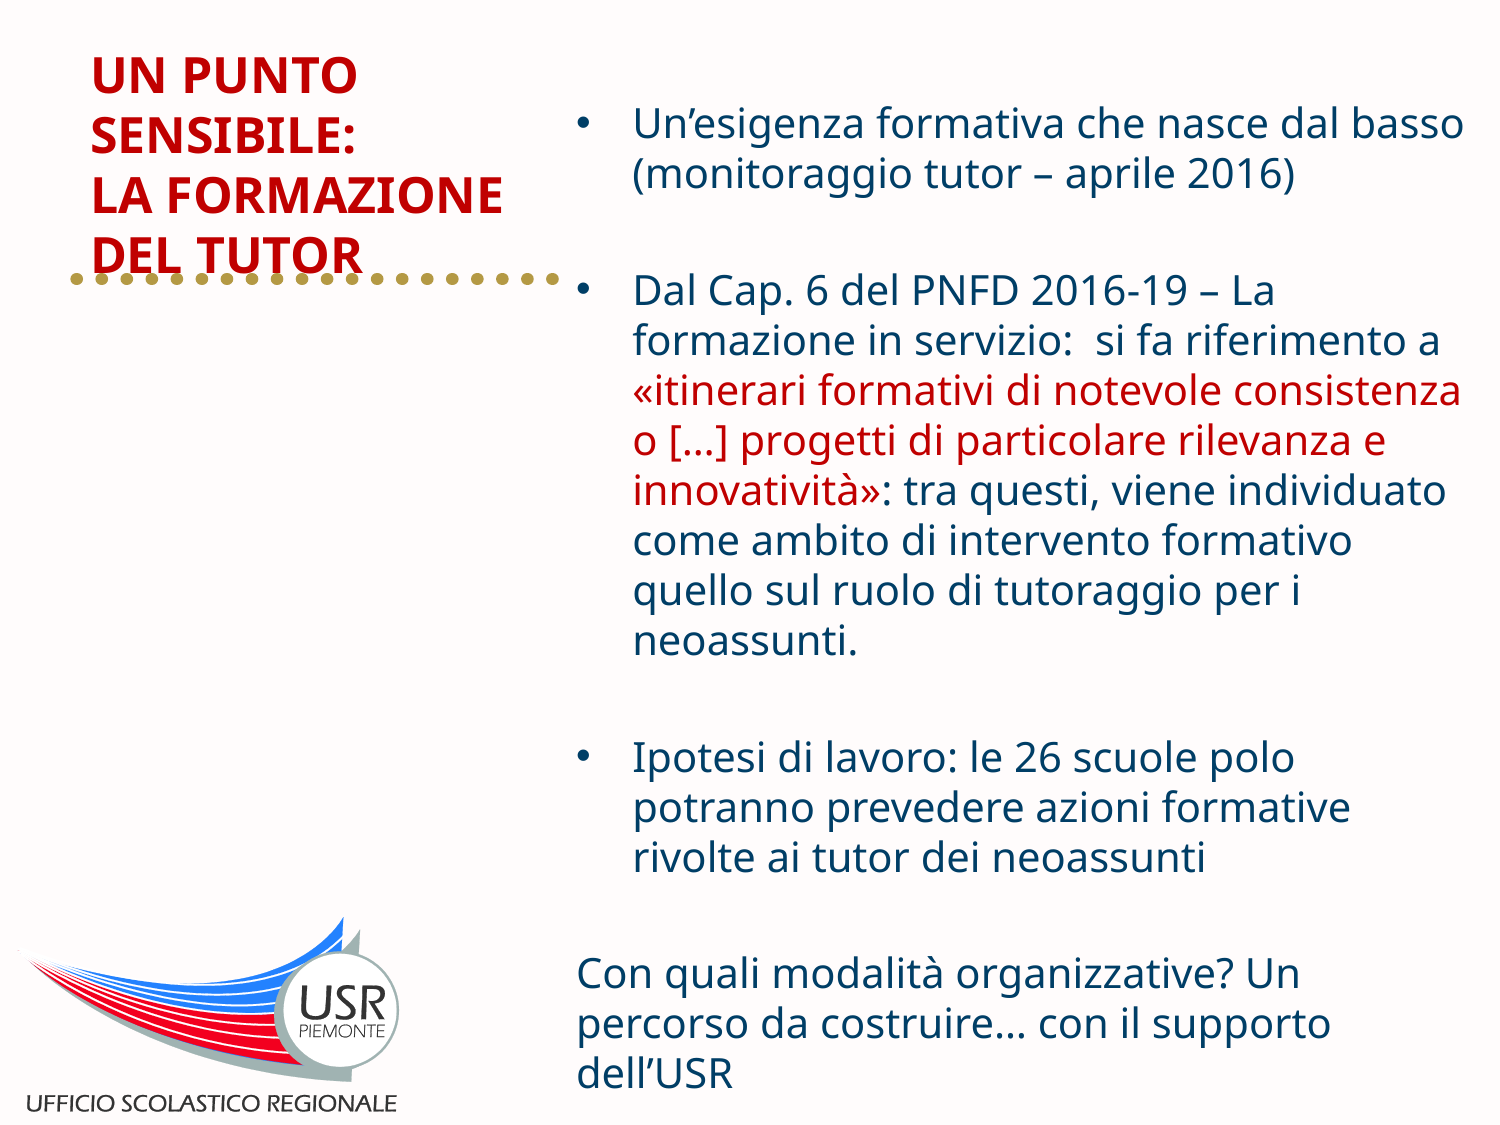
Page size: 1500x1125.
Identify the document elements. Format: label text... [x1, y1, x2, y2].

title UN PUNTO SENSIBILE: LA FORMAZIONE DEL TUTOR [75, 44, 561, 291]
list Un’esigenza formativa che nasce dal basso (monitoraggio tutor – aprile 2016) Dal Cap. 6 del PNFD 2016-19 – La formazione in servizio: si fa riferimento a «itinerari formativi di notevole consistenza o […] progetti di particolare rilevanza e innovatività»: tra questi, viene individuato come ambito di intervento formativo quello sul ruolo di tutoraggio per i neoassunti. Ipotesi di lavoro: le 26 scuole polo potranno prevedere azioni formative rivolte ai tutor dei neoassunti Con quali modalità organizzative? Un percorso da costruire… con il supporto dell’USR [561, 30, 1483, 1059]
